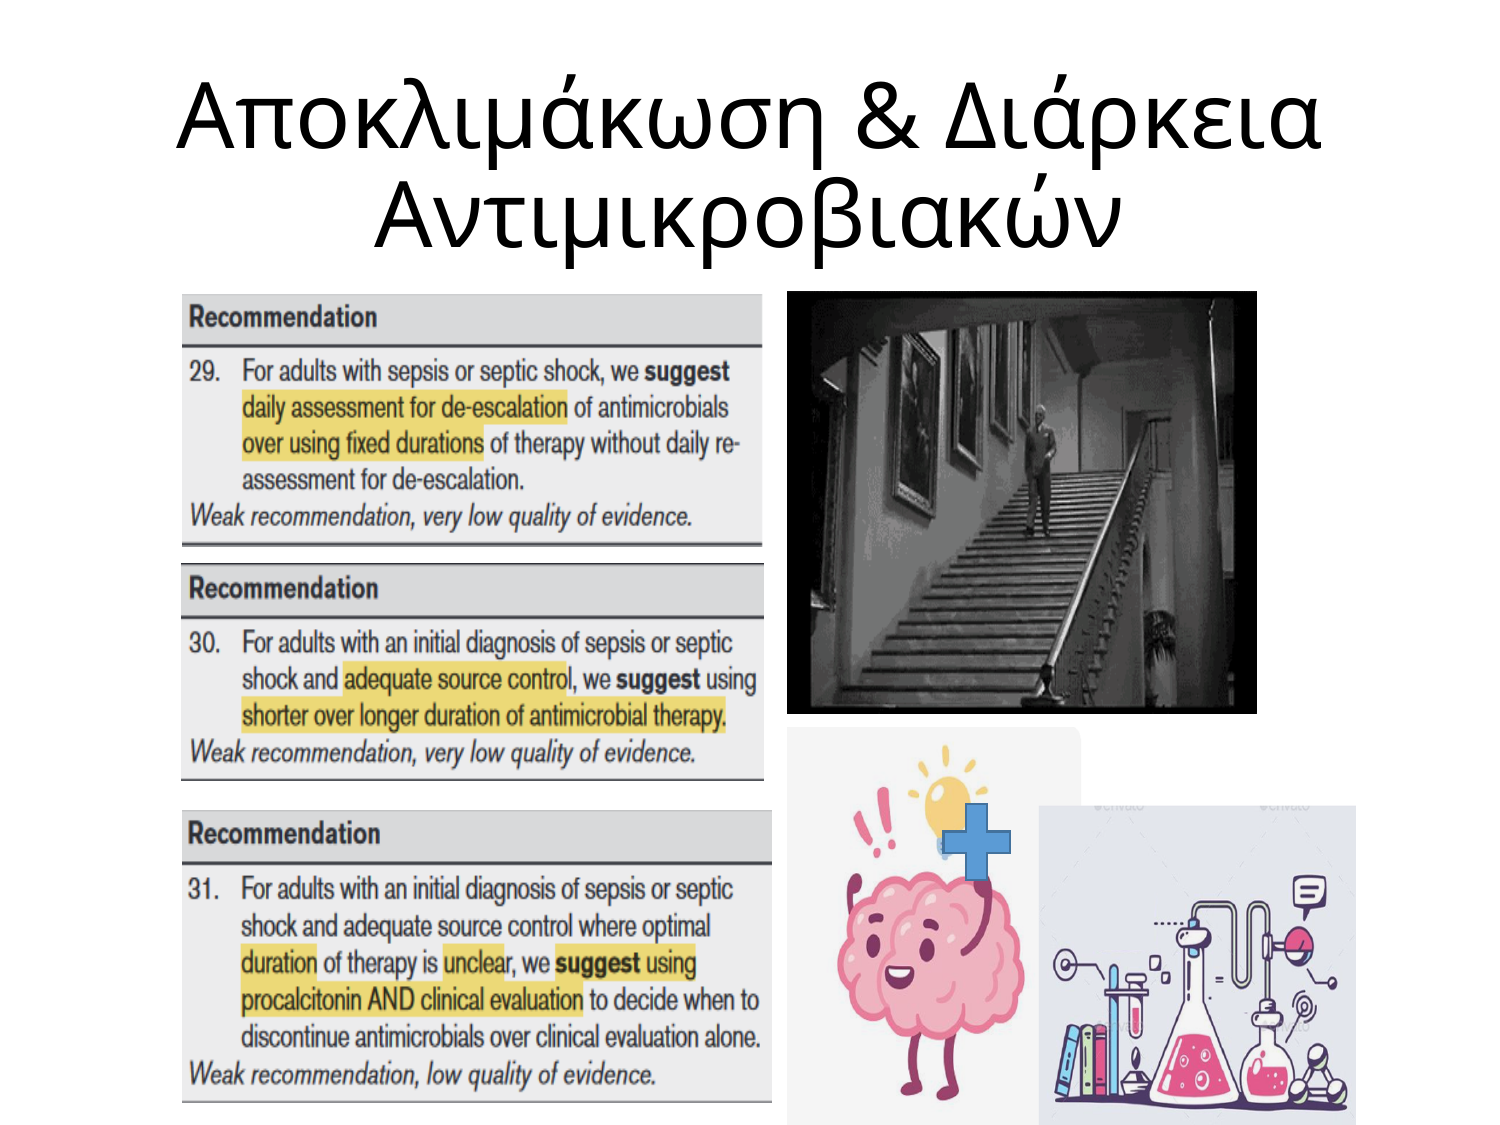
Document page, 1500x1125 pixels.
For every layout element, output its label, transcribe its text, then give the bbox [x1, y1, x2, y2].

picture [182, 810, 772, 1103]
picture [787, 727, 1356, 1125]
title Αποκλιμάκωση & Διάρκεια Αντιμικροβιακών [103, 59, 1397, 278]
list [787, 291, 1257, 714]
picture [182, 294, 765, 547]
picture [181, 563, 764, 781]
